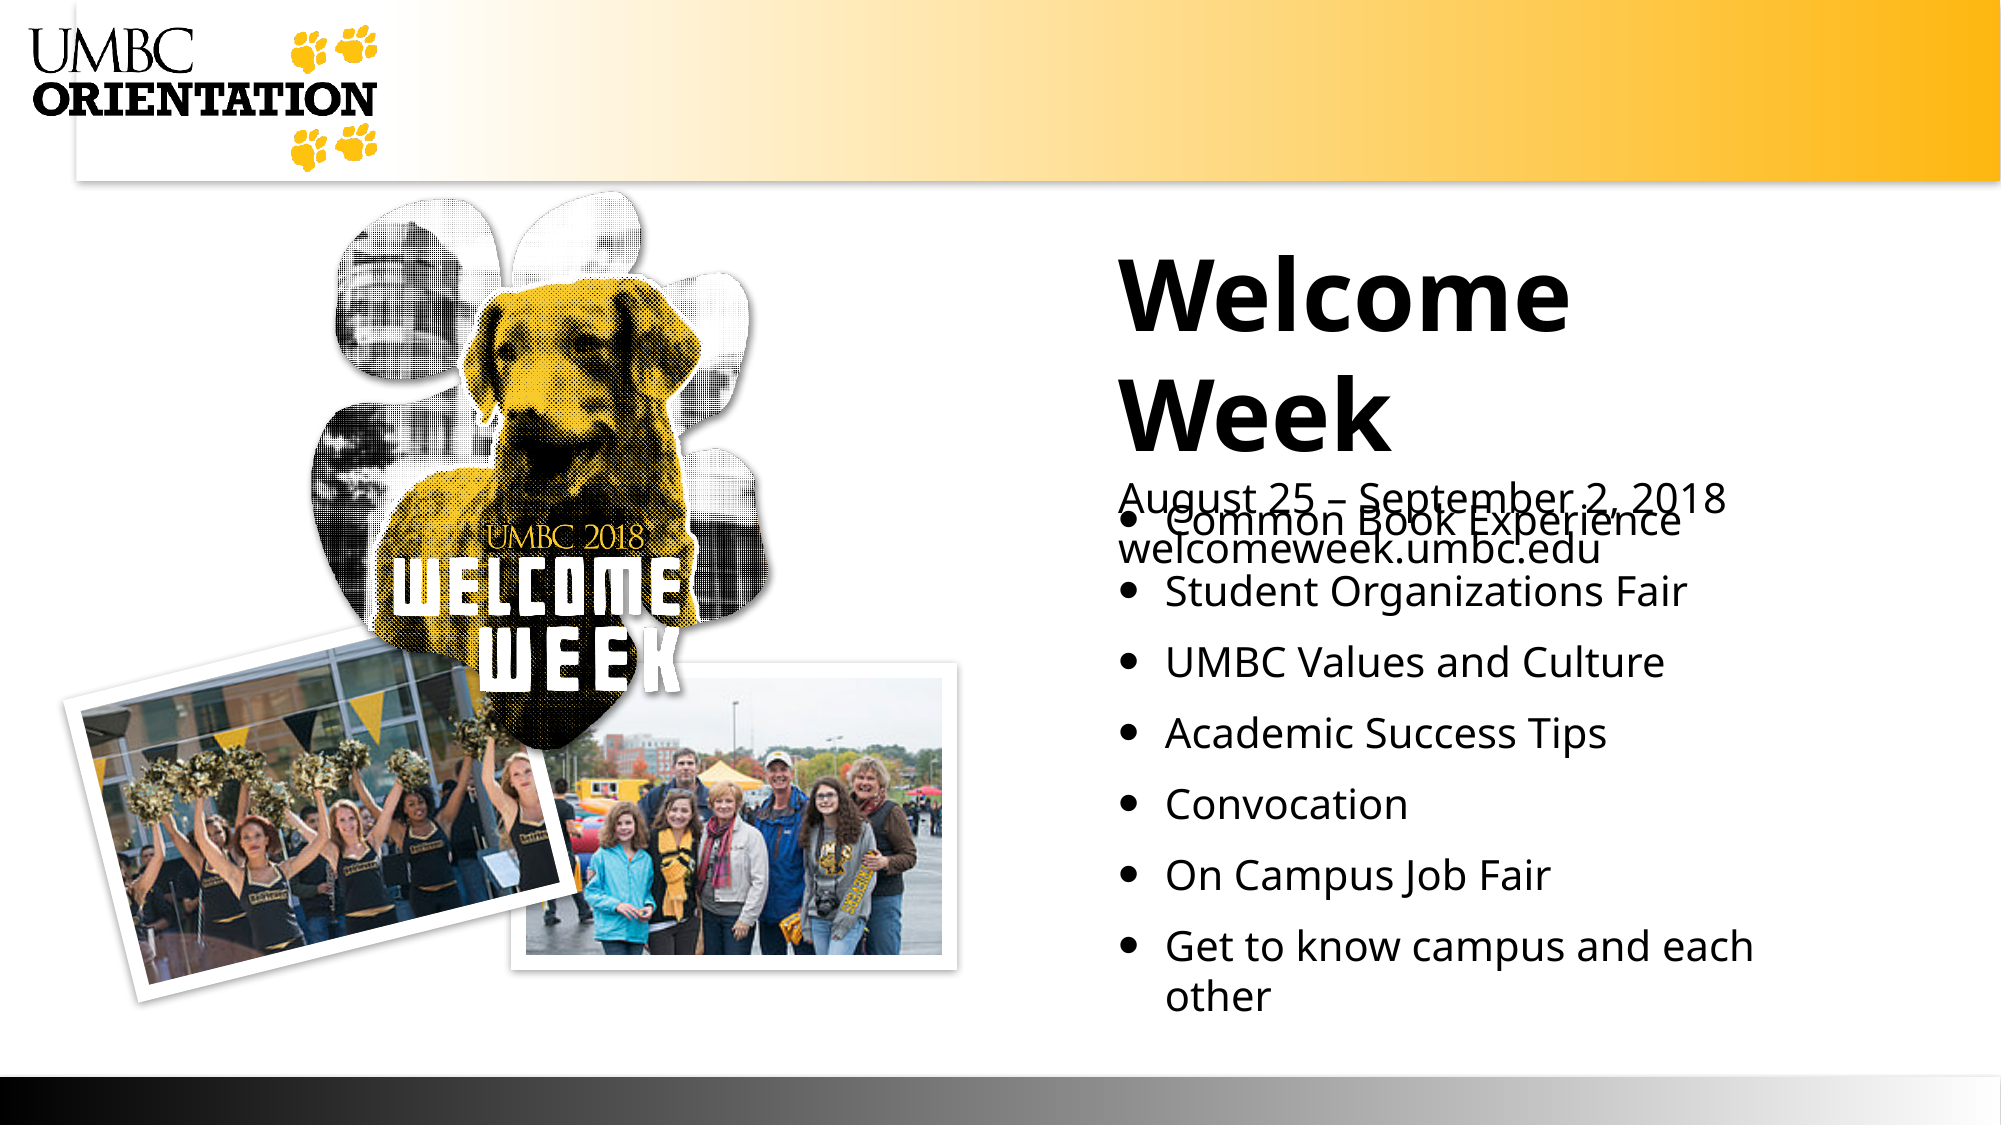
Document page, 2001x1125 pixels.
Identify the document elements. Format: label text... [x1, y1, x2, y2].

text_box Common Book Experience Student Organizations Fair UMBC Values and Culture Academic Success Tips Convocation On Campus Job Fair Get to know campus and each other [1103, 625, 1817, 1027]
text_box Welcome Week August 25 – September 2, 2018 welcomeweek.umbc.edu [1103, 224, 1854, 625]
picture [28, 25, 943, 984]
